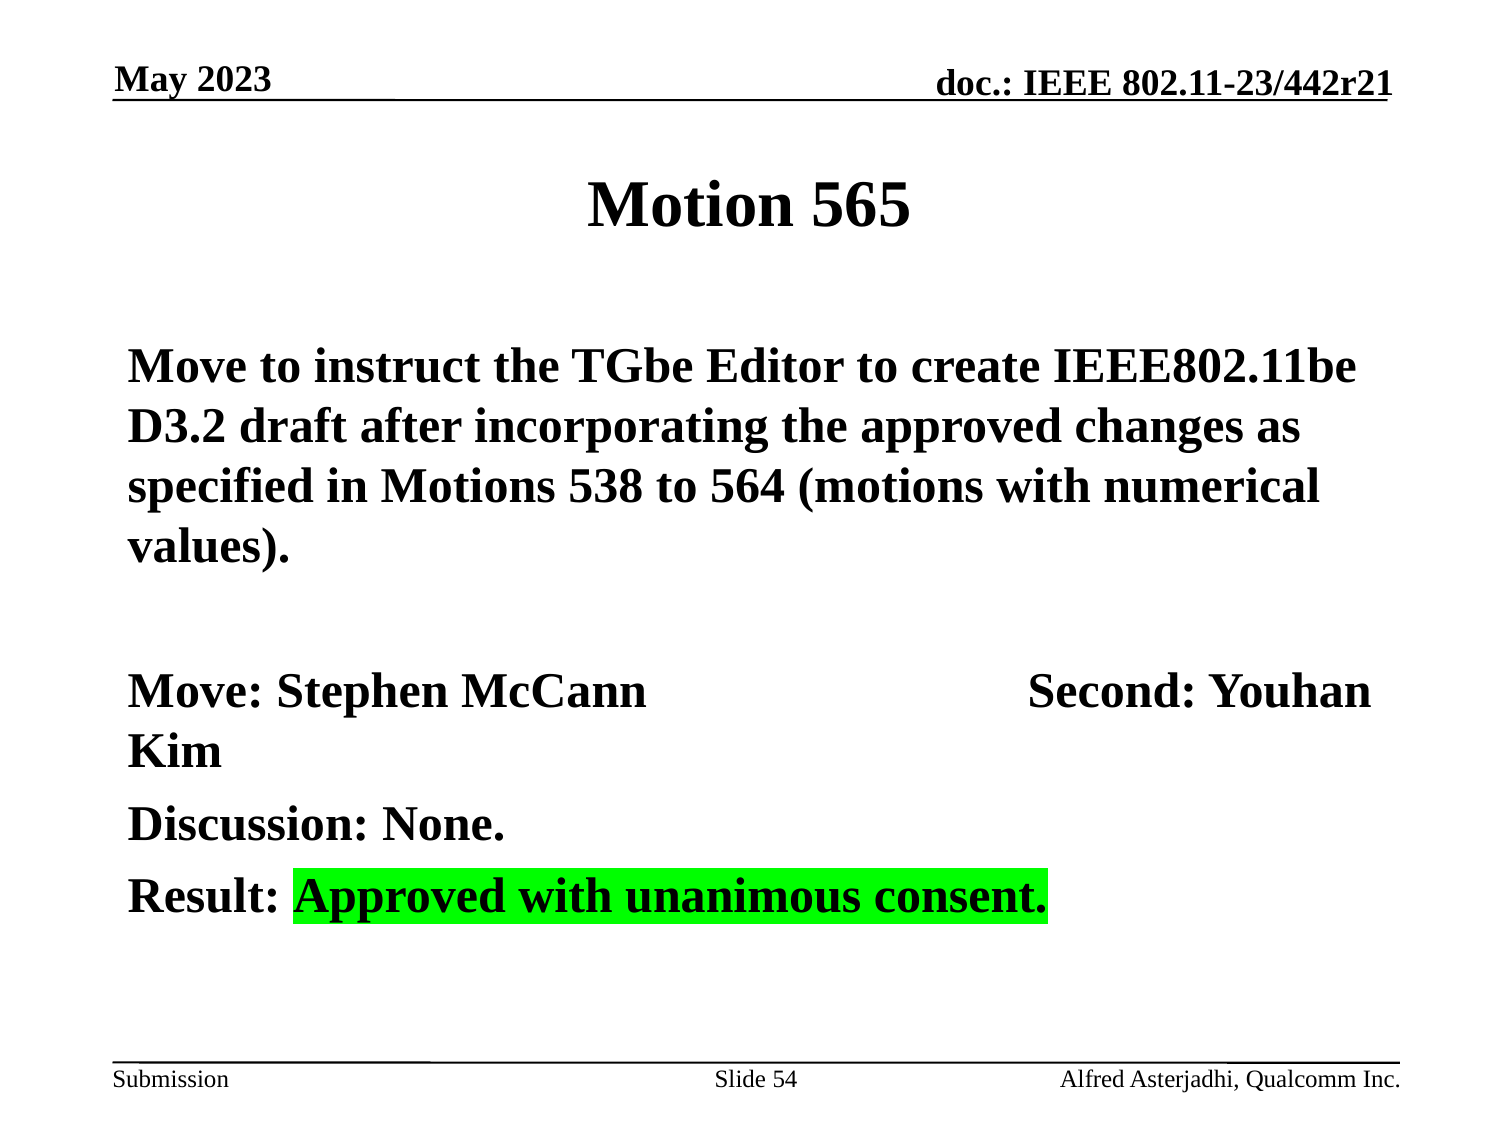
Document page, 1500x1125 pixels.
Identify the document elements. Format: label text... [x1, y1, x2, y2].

title Motion 565 [112, 112, 1388, 288]
slide_number Slide 54 [712, 1061, 800, 1123]
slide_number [114, 54, 423, 100]
list Move to instruct the TGbe Editor to create IEEE802.11be D3.2 draft after incorporating the approved changes as specified in Motions 538 to 564 (motions with numerical values). Move: Stephen McCann Second: Youhan Kim Discussion: None. Result: Approved with unanimous consent. [112, 324, 1388, 1000]
footer Alfred Asterjadhi, Qualcomm Inc. [878, 1061, 1402, 1093]
